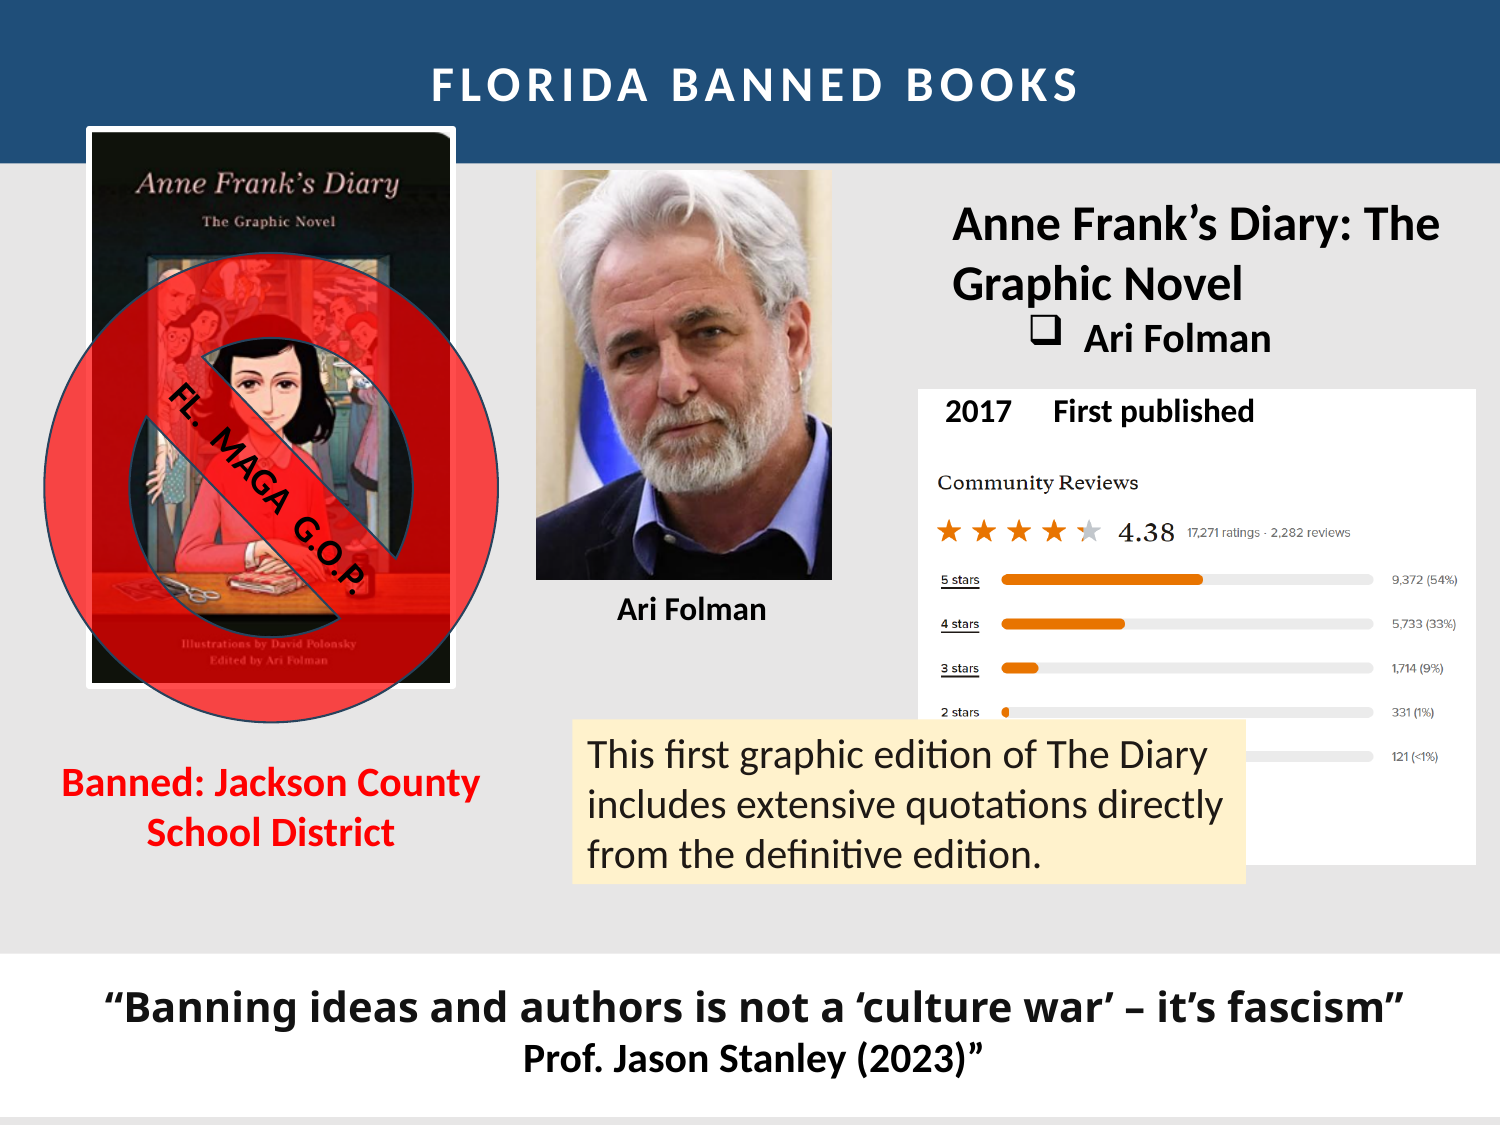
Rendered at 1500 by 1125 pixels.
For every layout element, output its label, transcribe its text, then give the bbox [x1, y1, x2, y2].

text_box “Banning ideas and authors is not a ‘culture war’ – it’s fascism” Prof. Jason Stanley (2023)” [88, 973, 1421, 1089]
picture [92, 131, 450, 252]
text_box This first graphic edition of The Diary includes extensive quotations directly from the definitive edition. [572, 719, 1246, 885]
text_box [0, 952, 1500, 1118]
text_box Anne Frank’s Diary: The Graphic Novel Ari Folman [937, 183, 1470, 369]
table_cell [920, 510, 927, 719]
text_box Ari Folman [563, 580, 821, 634]
picture [536, 170, 832, 580]
table_header 2017 [920, 391, 1038, 504]
table_header First published [1039, 391, 1474, 504]
table_cell [1467, 510, 1474, 746]
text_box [44, 252, 498, 865]
picture [927, 464, 1467, 780]
table_cell [1246, 748, 1474, 863]
text_box FLORIDA BANNED BOOKS [0, 0, 1500, 164]
